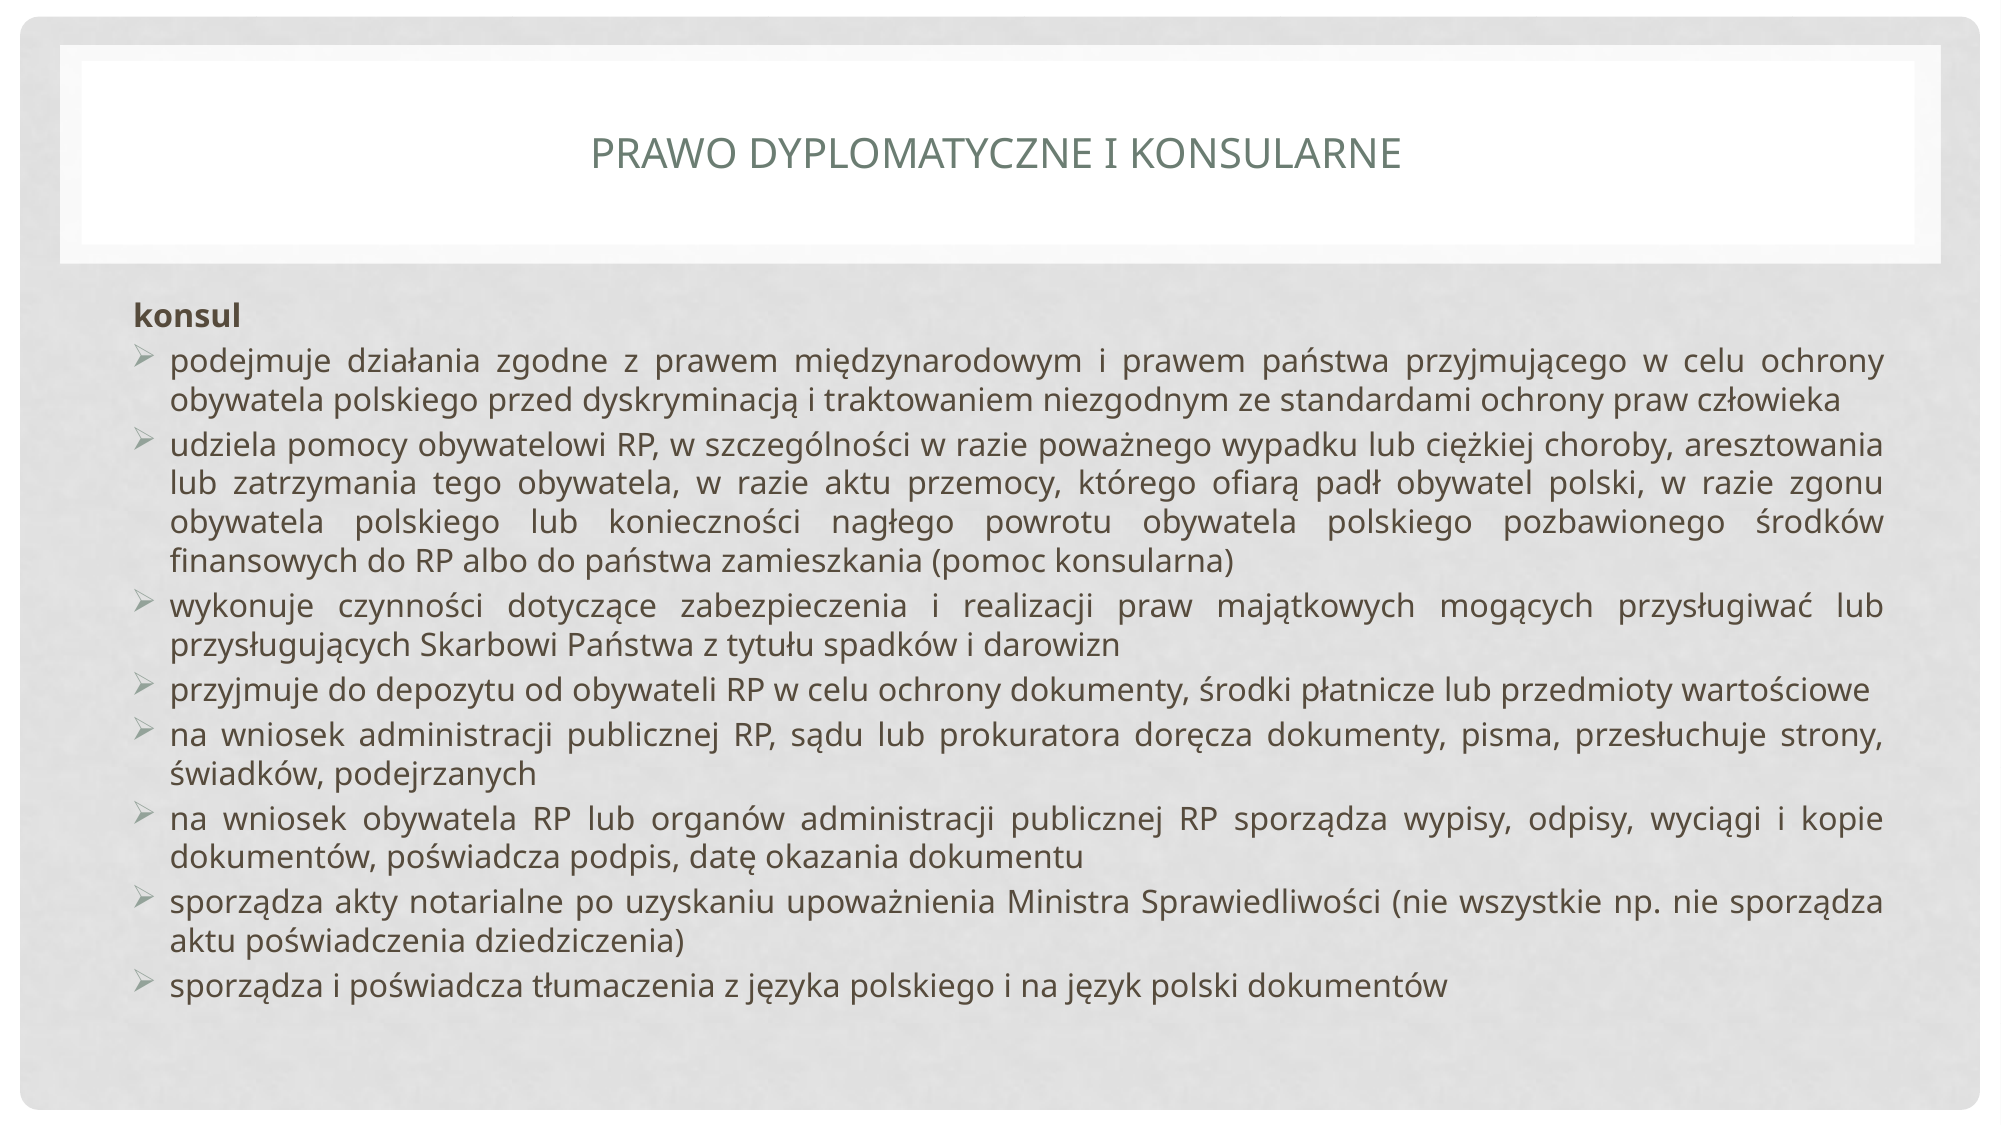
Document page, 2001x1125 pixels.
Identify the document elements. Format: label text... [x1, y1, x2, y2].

list konsul podejmuje działania zgodne z prawem międzynarodowym i prawem państwa przyjmującego w celu ochrony obywatela polskiego przed dyskryminacją i traktowaniem niezgodnym ze standardami ochrony praw człowieka udziela pomocy obywatelowi RP, w szczególności w razie poważnego wypadku lub ciężkiej choroby, aresztowania lub zatrzymania tego obywatela, w razie aktu przemocy, którego ofiarą padł obywatel polski, w razie zgonu obywatela polskiego lub konieczności nagłego powrotu obywatela polskiego pozbawionego środków finansowych do RP albo do państwa zamieszkania (pomoc konsularna) wykonuje czynności dotyczące zabezpieczenia i realizacji praw majątkowych mogących przysługiwać lub przysługujących Skarbowi Państwa z tytułu spadków i darowizn przyjmuje do depozytu od obywateli RP w celu ochrony dokumenty, środki płatnicze lub przedmioty wartościowe na wniosek administracji publicznej RP, sądu lub prokuratora doręcza dokumenty, pisma, przesłuchuje strony, świadków, podejrzanych na wniosek obywatela RP lub organów administracji publicznej RP sporządza wypisy, odpisy, wyciągi i kopie dokumentów, poświadcza podpis, datę okazania dokumentu sporządza akty notarialne po uzyskaniu upoważnienia Ministra Sprawiedliwości (nie wszystkie np. nie sporządza aktu poświadczenia dziedziczenia) sporządza i poświadcza tłumaczenia z języka polskiego i na język polski dokumentów [99, 287, 1900, 1079]
title Prawo dyplomatyczne i konsularne [93, 66, 1900, 238]
